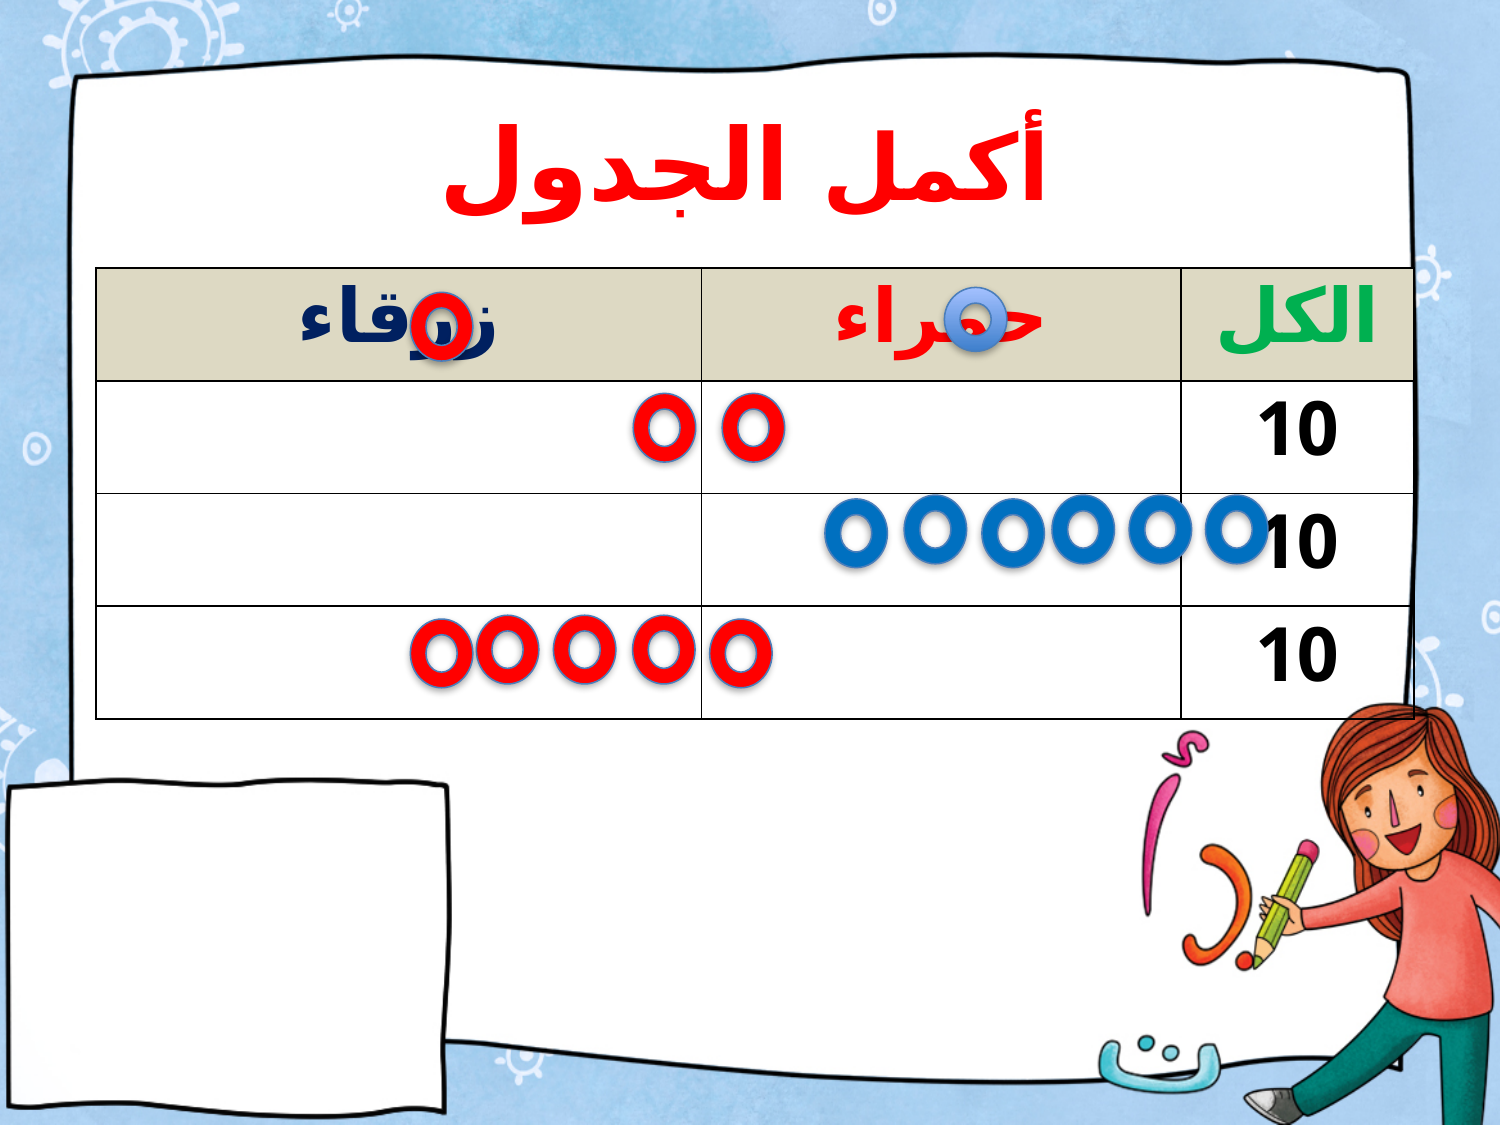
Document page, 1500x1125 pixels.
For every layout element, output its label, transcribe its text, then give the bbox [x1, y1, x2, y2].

table_cell [97, 494, 701, 605]
table_header زرقاء [97, 269, 701, 380]
text_box [552, 614, 617, 685]
text_box [981, 498, 1046, 569]
text_box [903, 494, 968, 565]
table_header الكل [1182, 269, 1413, 380]
text_box [1051, 494, 1116, 565]
text_box [943, 286, 1008, 353]
text_box [1204, 494, 1269, 565]
text_box [631, 614, 696, 685]
text_box [476, 614, 540, 685]
table_header حمراء [702, 269, 1180, 380]
table_cell [97, 607, 701, 718]
title أكمل الجدول [108, 88, 1382, 233]
text_box [708, 618, 773, 689]
text_box [1128, 494, 1193, 565]
text_box [632, 392, 697, 463]
table_cell [702, 494, 1180, 605]
text_box [824, 498, 889, 569]
table_cell [702, 607, 1180, 718]
picture [0, 0, 1500, 1125]
table_cell 10 [1182, 607, 1413, 718]
text_box [409, 291, 474, 362]
text_box [721, 392, 786, 463]
table_cell 10 [1182, 382, 1413, 493]
table_cell [97, 382, 701, 493]
table_cell [702, 382, 1180, 493]
table_cell 10 [1182, 494, 1413, 605]
text_box [409, 618, 474, 689]
